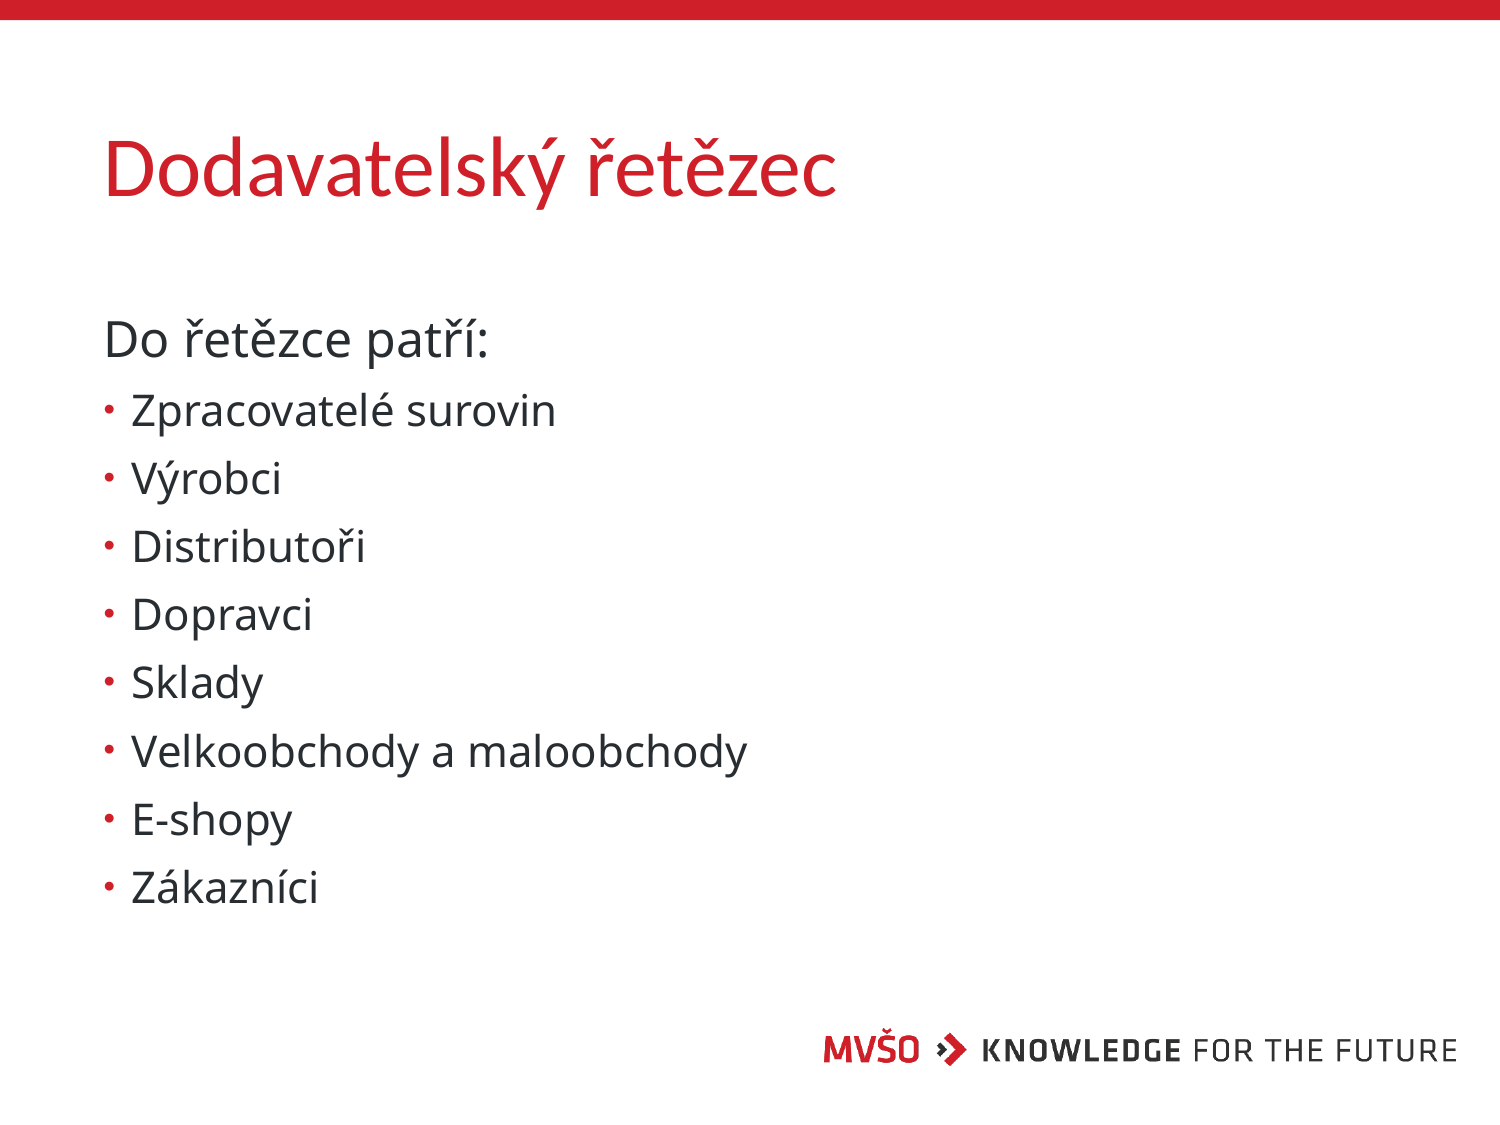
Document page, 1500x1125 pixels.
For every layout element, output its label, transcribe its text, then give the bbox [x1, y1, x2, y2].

title Dodavatelský řetězec [88, 59, 1412, 278]
list Do řetězce patří: Zpracovatelé surovin Výrobci Distributoři Dopravci Sklady Velkoobchody a maloobchody E-shopy Zákazníci [88, 299, 1412, 969]
picture [824, 1028, 1456, 1066]
